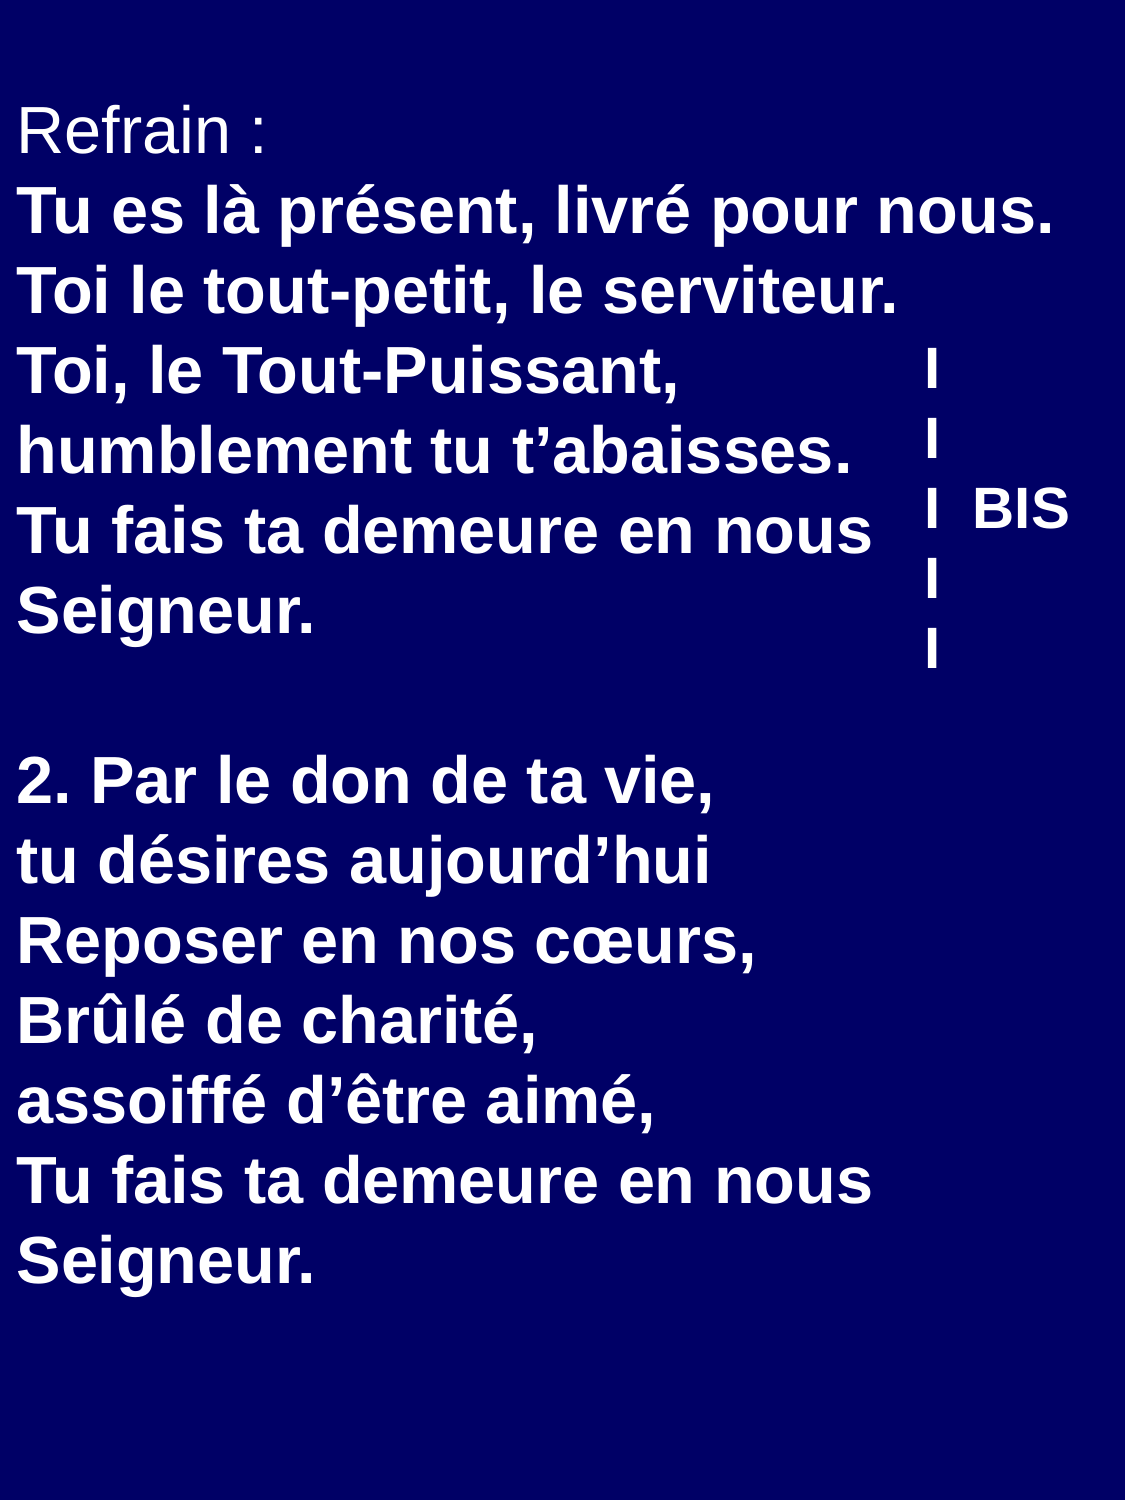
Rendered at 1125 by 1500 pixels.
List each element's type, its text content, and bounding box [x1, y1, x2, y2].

text_box I I I BIS I I [909, 322, 1113, 662]
text_box Refrain : Tu es là présent, livré pour nous. Toi le tout-petit, le serviteur. Toi, le Tout-Puissant, humblement tu t’abaisses. Tu fais ta demeure en nous Seigneur. 2. Par le don de ta vie, tu désires aujourd’hui Reposer en nos cœurs, Brûlé de charité, assoiffé d’être aimé, Tu fais ta demeure en nous Seigneur. [1, 34, 1125, 1500]
